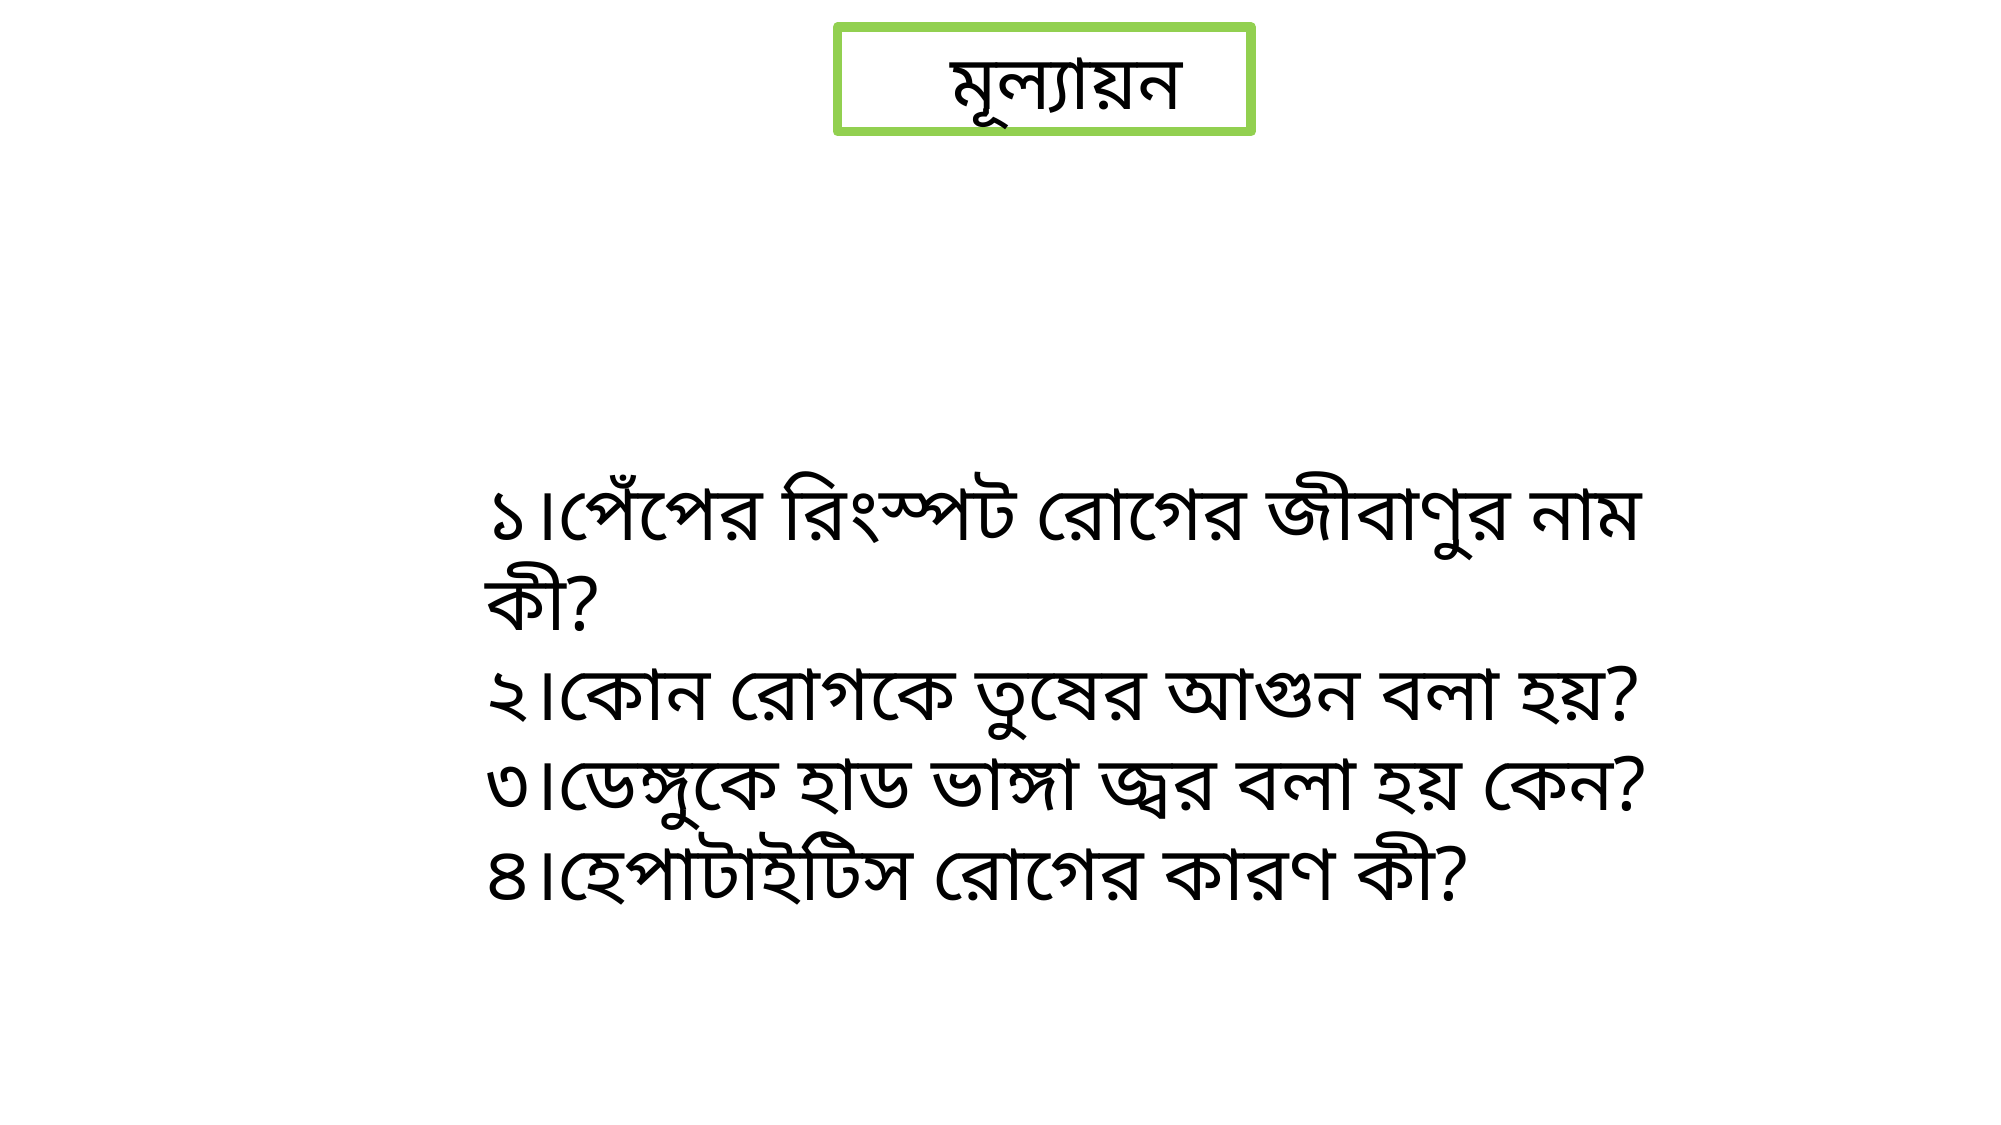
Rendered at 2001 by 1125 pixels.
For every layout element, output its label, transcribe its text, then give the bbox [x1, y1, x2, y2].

text_box মূল্যায়ন [837, 26, 1251, 132]
text_box ১।পেঁপের রিংস্পট রোগের জীবাণুর নাম কী? ২।কোন রোগকে তুষের আগুন বলা হয়? ৩।ডেঙ্গুকে হাড ভাঙ্গা জ্বর বলা হয় কেন? ৪।হেপাটাইটিস রোগের কারণ কী? [471, 458, 1737, 924]
